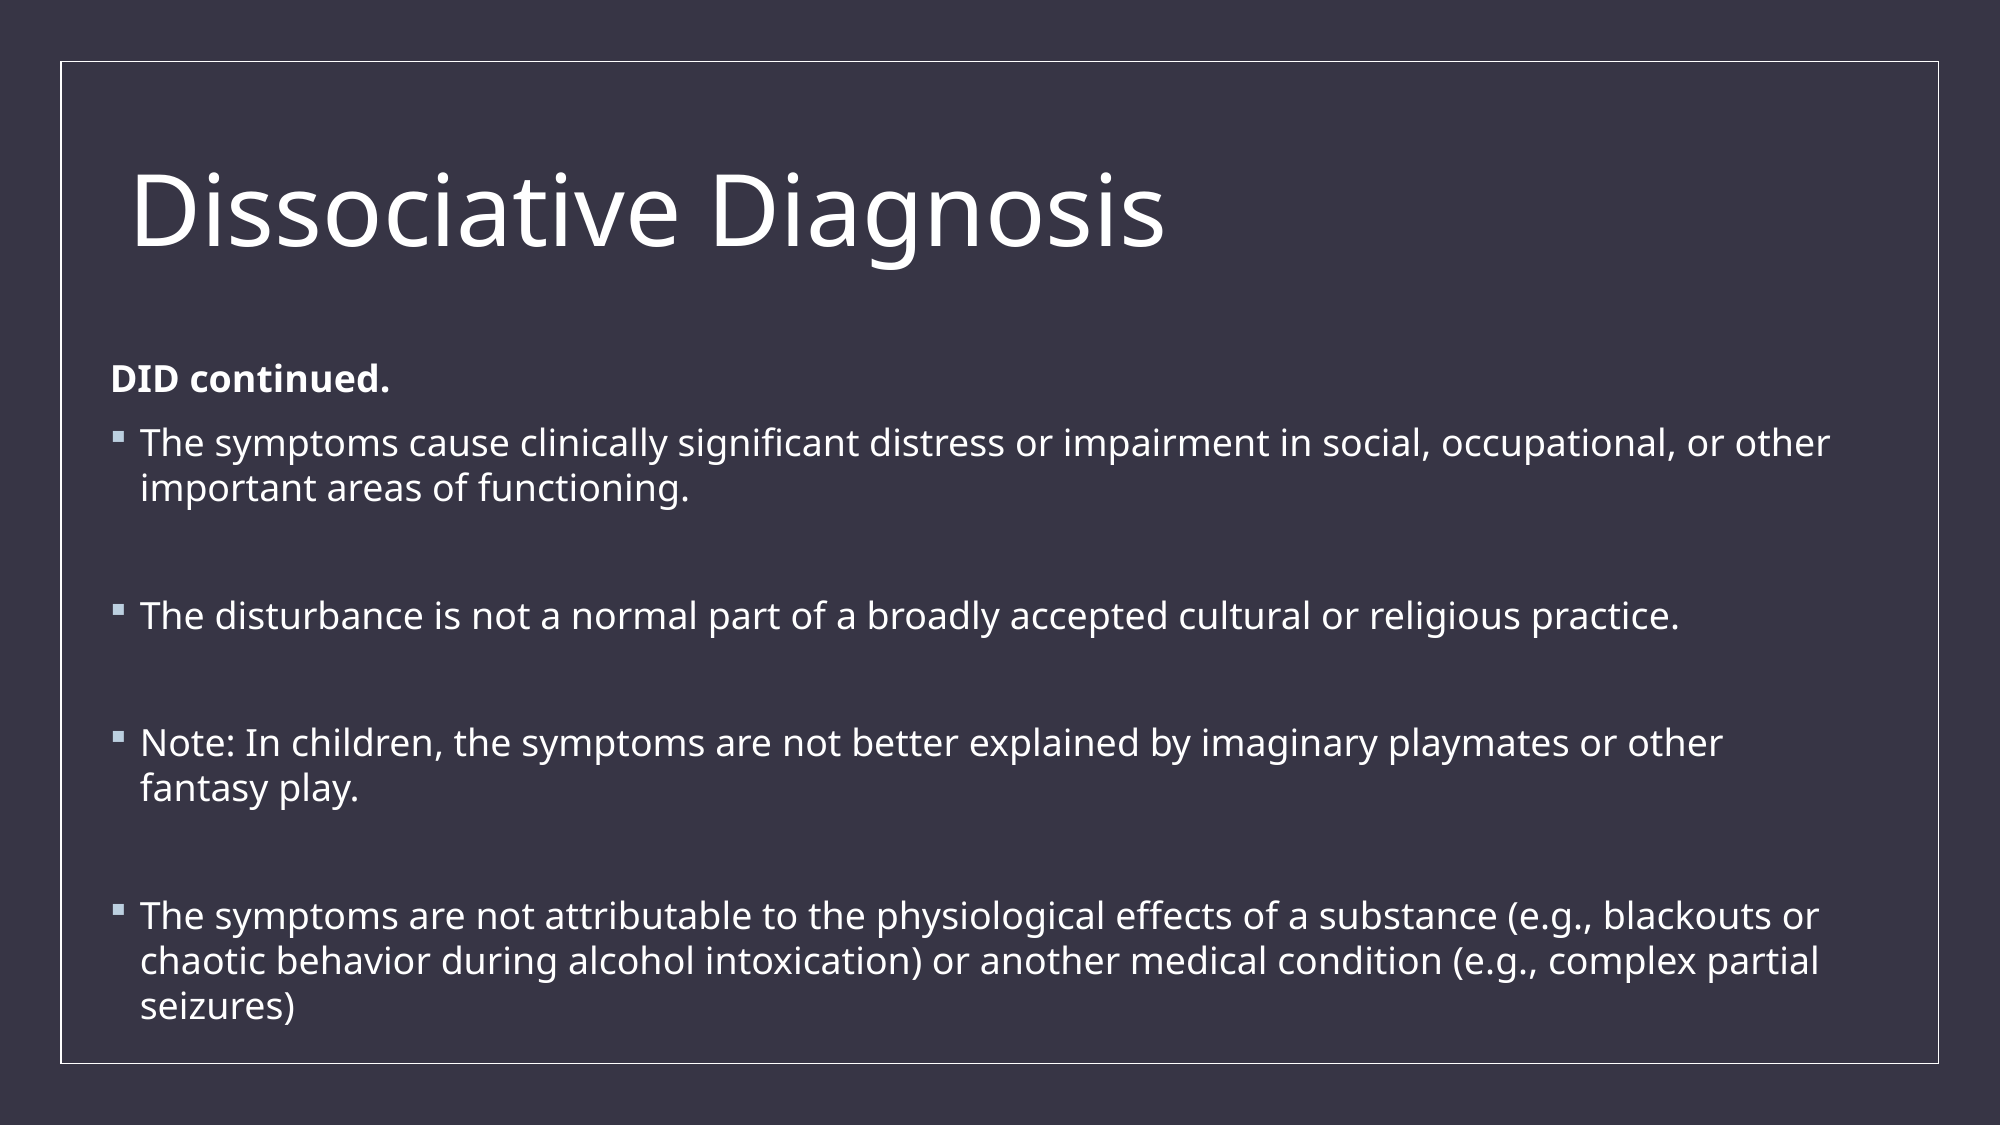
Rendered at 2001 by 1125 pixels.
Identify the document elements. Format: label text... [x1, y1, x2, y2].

list DID continued. The symptoms cause clinically significant distress or impairment in social, occupational, or other important areas of functioning. The disturbance is not a normal part of a broadly accepted cultural or religious practice. Note: In children, the symptoms are not better explained by imaginary playmates or other fantasy play. The symptoms are not attributable to the physiological effects of a substance (e.g., blackouts or chaotic behavior during alcohol intoxication) or another medical condition (e.g., complex partial seizures) [94, 348, 1869, 982]
title Dissociative Diagnosis [113, 80, 1887, 348]
